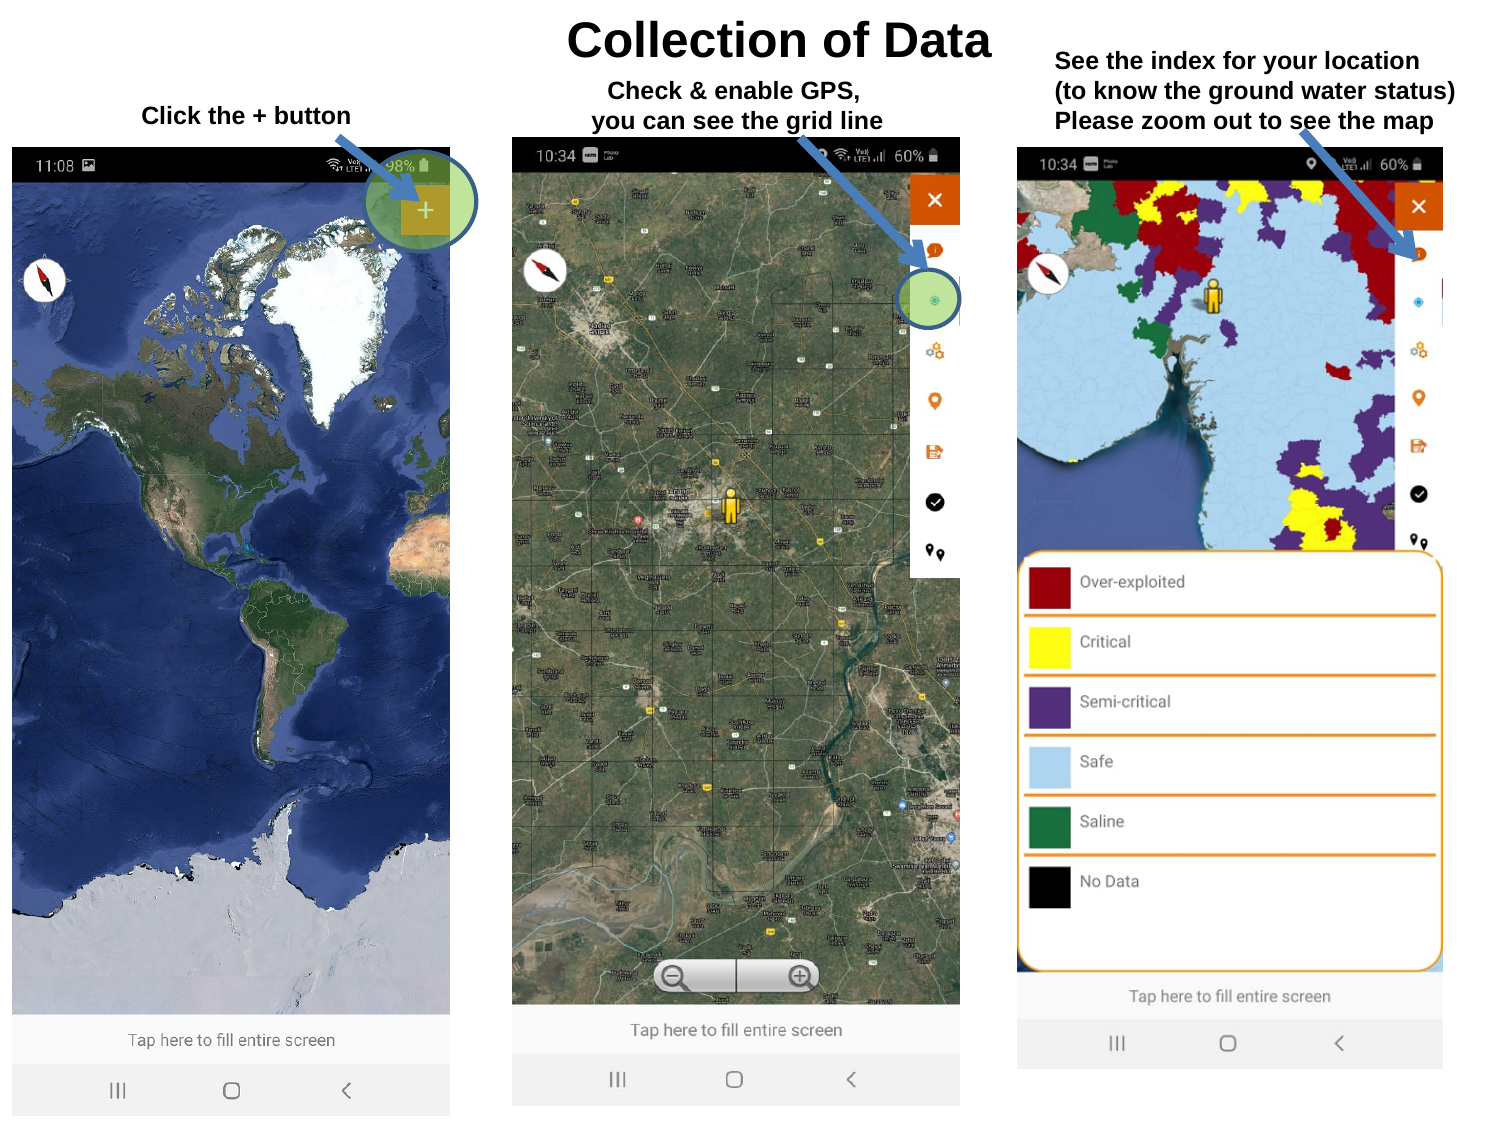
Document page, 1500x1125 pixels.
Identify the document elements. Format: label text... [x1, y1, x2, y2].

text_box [1301, 130, 1418, 261]
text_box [337, 137, 421, 202]
text_box Collection of Data [551, 0, 1007, 75]
text_box [454, 159, 479, 244]
picture [512, 137, 960, 1107]
picture [1016, 146, 1443, 1069]
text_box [799, 137, 929, 270]
picture [12, 146, 451, 1116]
text_box Check & enable GPS, you can see the grid line [576, 67, 899, 135]
text_box Click the + button [126, 92, 367, 137]
text_box See the index for your location (to know the ground water status) Please zoom out to see the map [1039, 37, 1472, 143]
